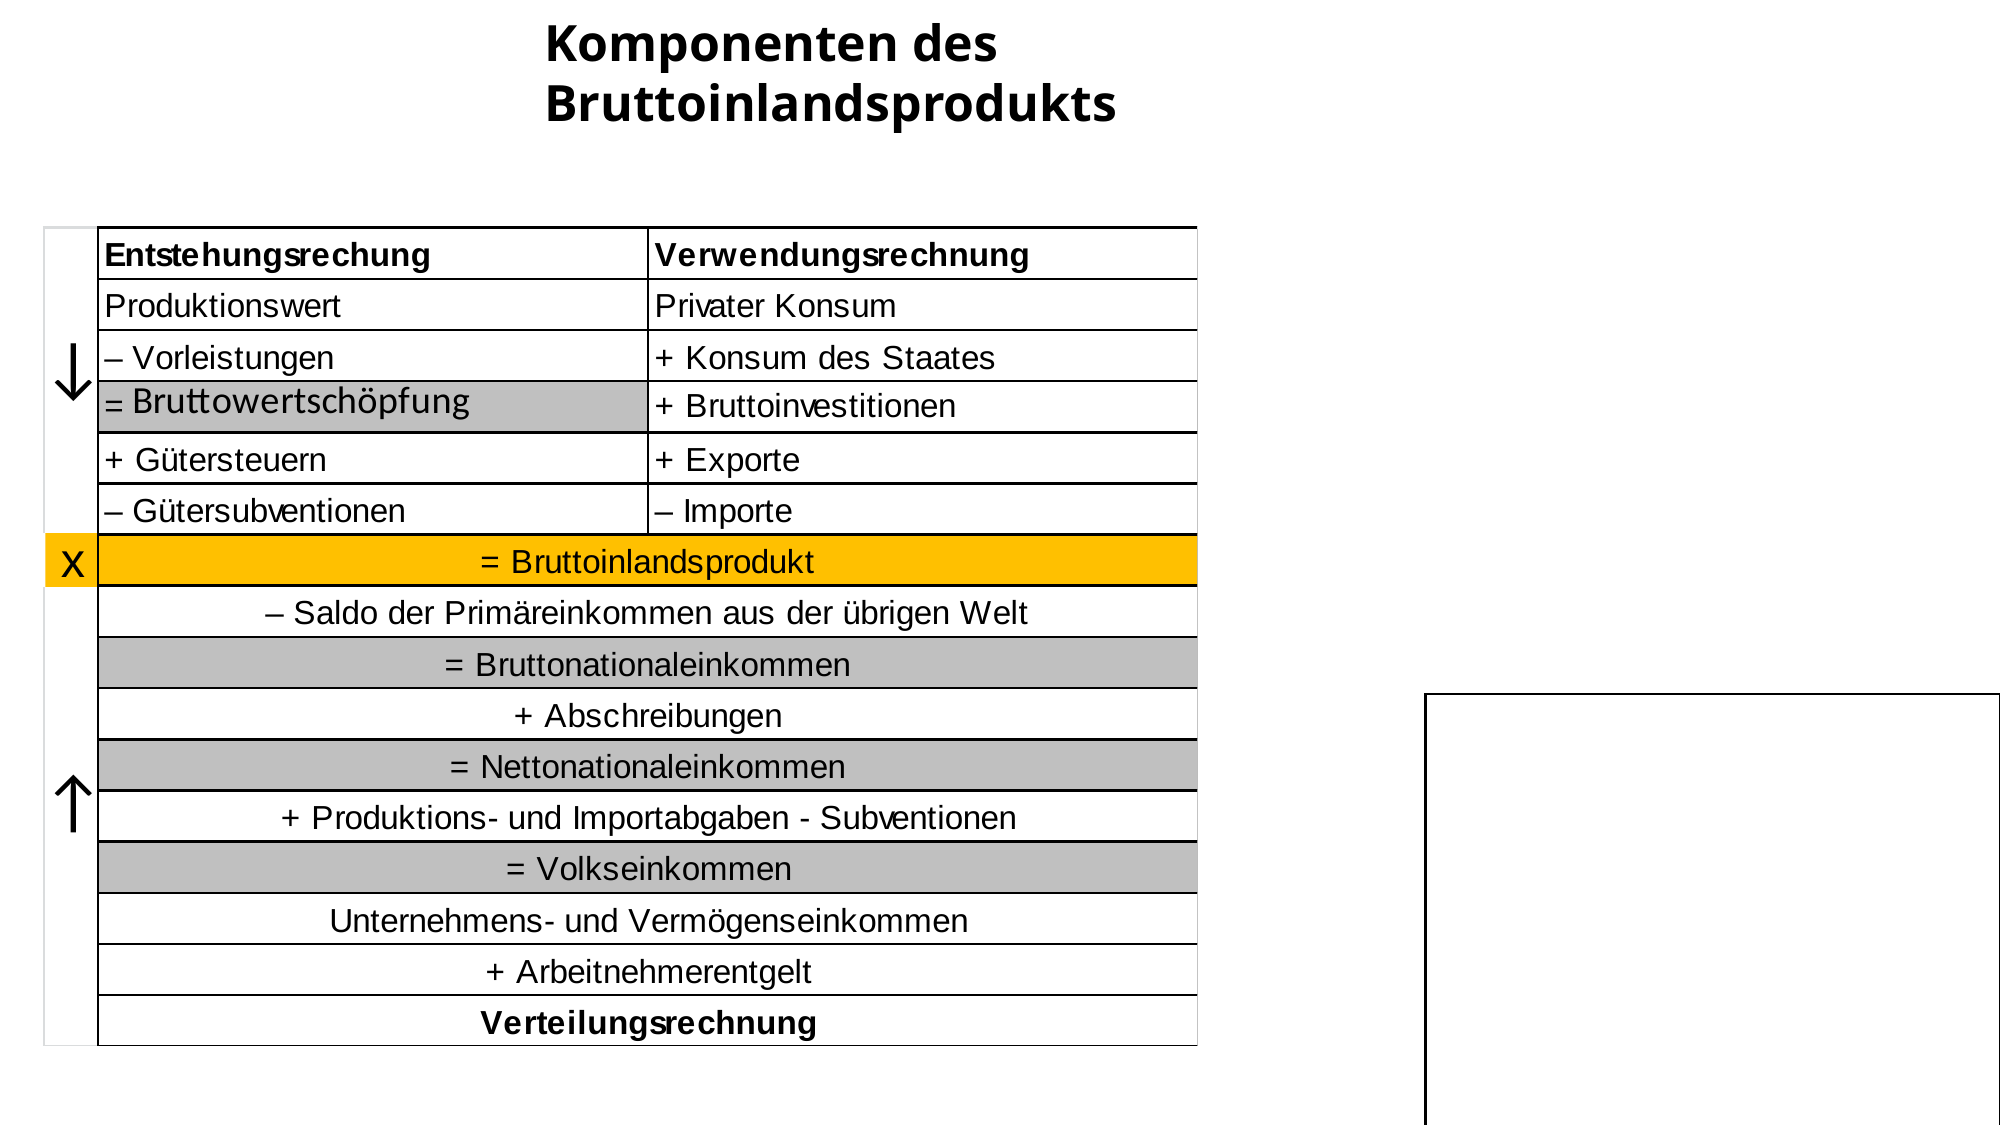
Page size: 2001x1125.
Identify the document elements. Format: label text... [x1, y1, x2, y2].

picture [42, 226, 1200, 1048]
text_box Komponenten des Bruttoinlandsprodukts [529, 3, 1559, 139]
text_box [1424, 693, 2000, 1125]
